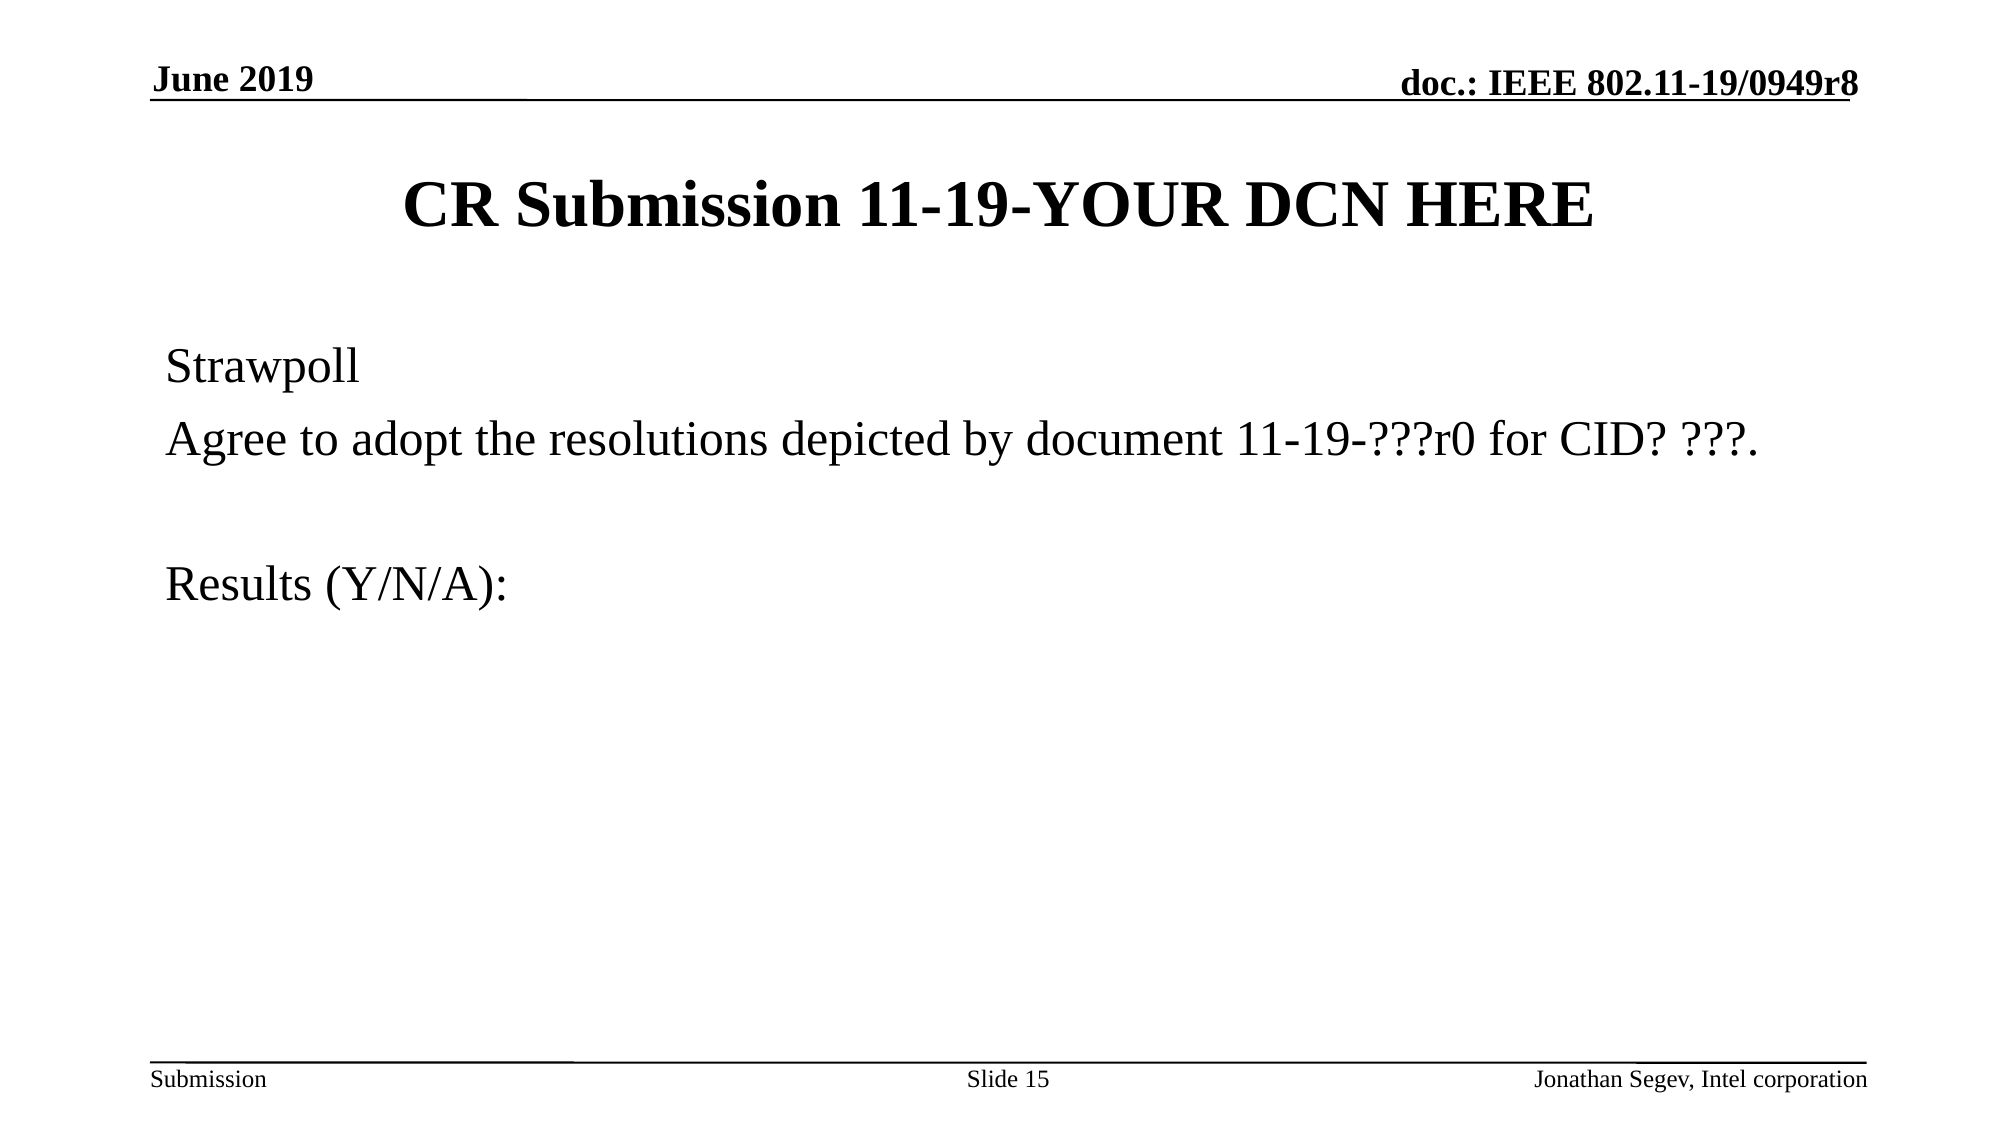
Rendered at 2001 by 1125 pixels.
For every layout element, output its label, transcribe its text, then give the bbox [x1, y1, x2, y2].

list Strawpoll Agree to adopt the resolutions depicted by document 11-19-???r0 for CID? ???. Results (Y/N/A): [149, 324, 1850, 1000]
footer Jonathan Segev, Intel corporation [1171, 1061, 1869, 1093]
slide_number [152, 54, 563, 100]
slide_number Slide 15 [950, 1061, 1067, 1123]
title CR Submission 11-19-YOUR DCN HERE [149, 112, 1850, 288]
